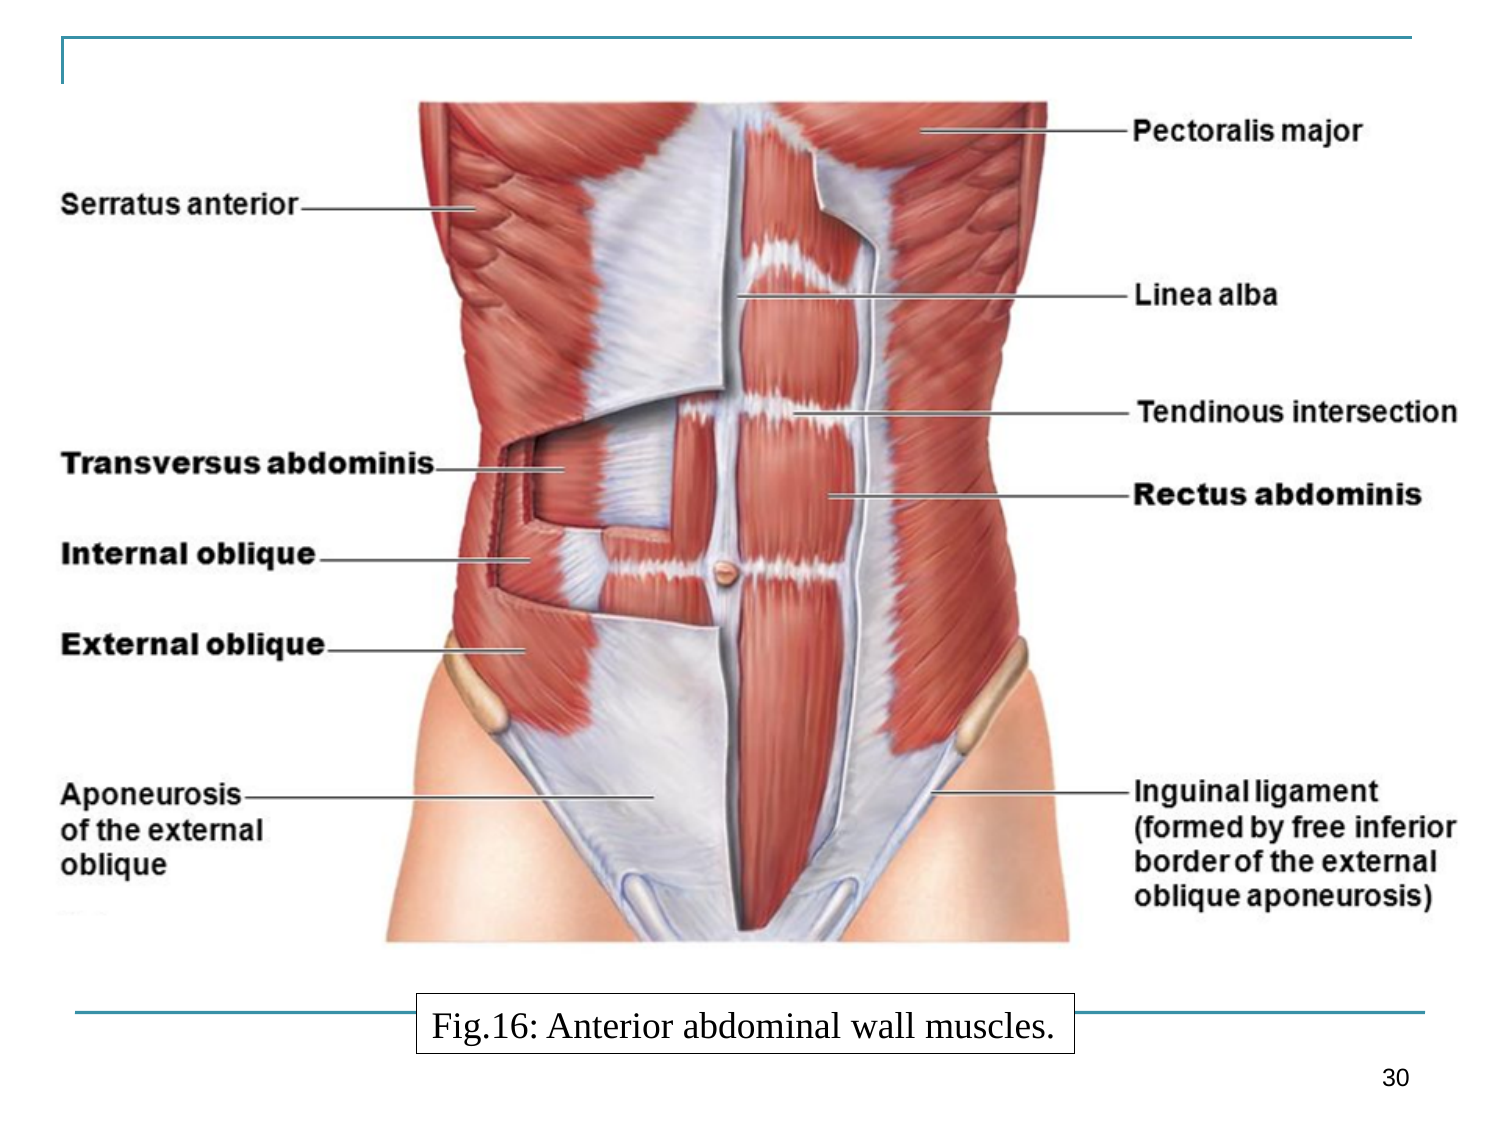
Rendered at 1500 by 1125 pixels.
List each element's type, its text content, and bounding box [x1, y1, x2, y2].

picture [43, 83, 1478, 964]
slide_number 30 [1074, 1023, 1426, 1100]
text_box Fig.16: Anterior abdominal wall muscles. [416, 993, 1075, 1054]
